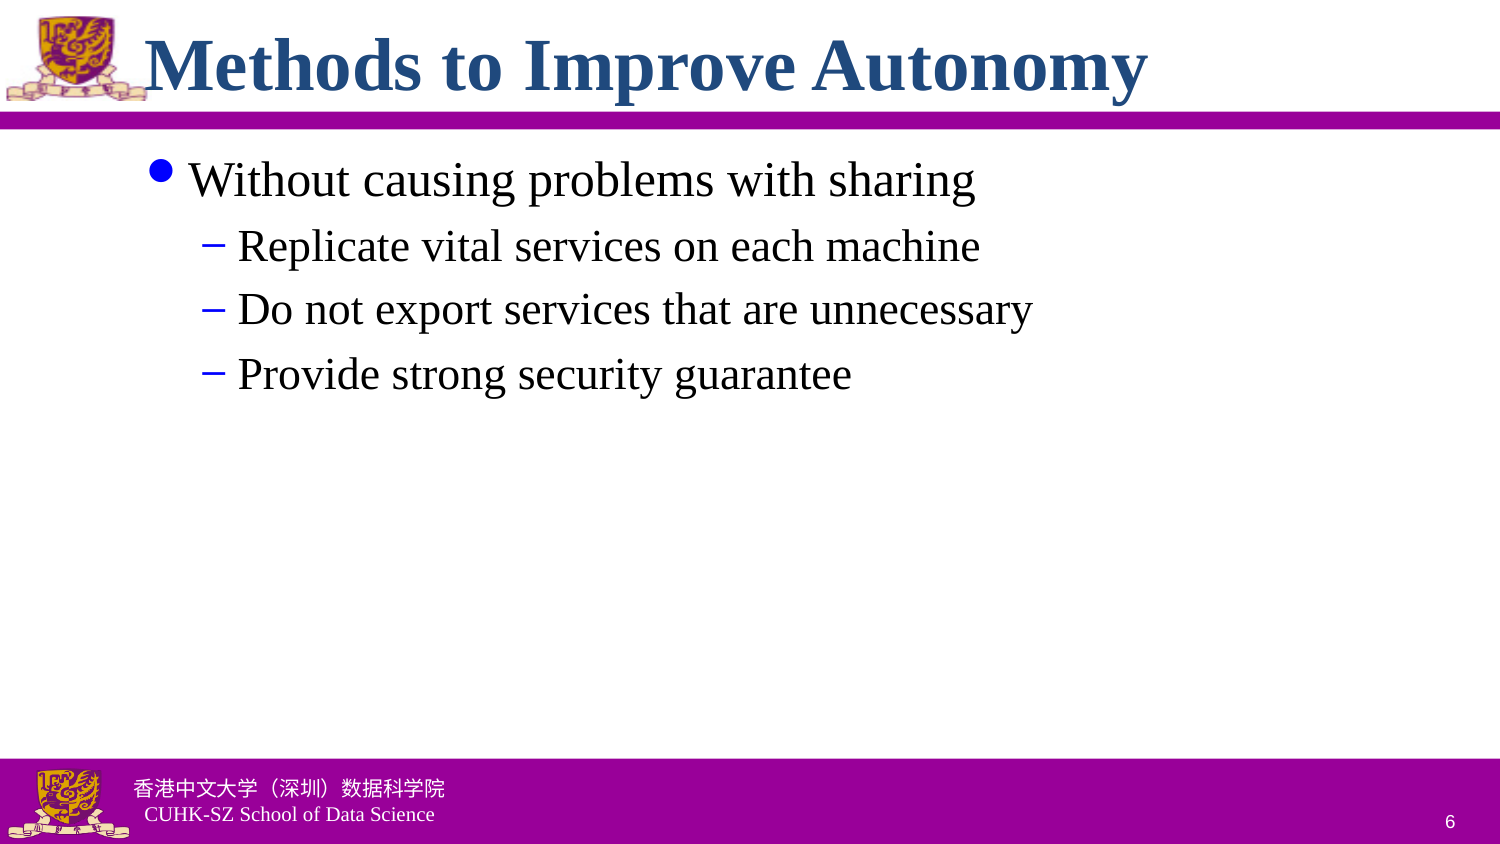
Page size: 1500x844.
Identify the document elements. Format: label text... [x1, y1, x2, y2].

slide_number 6 [1120, 802, 1471, 844]
picture [7, 768, 130, 839]
title Methods to Improve Autonomy [128, 17, 1424, 104]
list Without causing problems with sharing Replicate vital services on each machine Do not export services that are unnecessary Provide strong security guarantee [130, 138, 1426, 742]
picture [5, 15, 152, 101]
